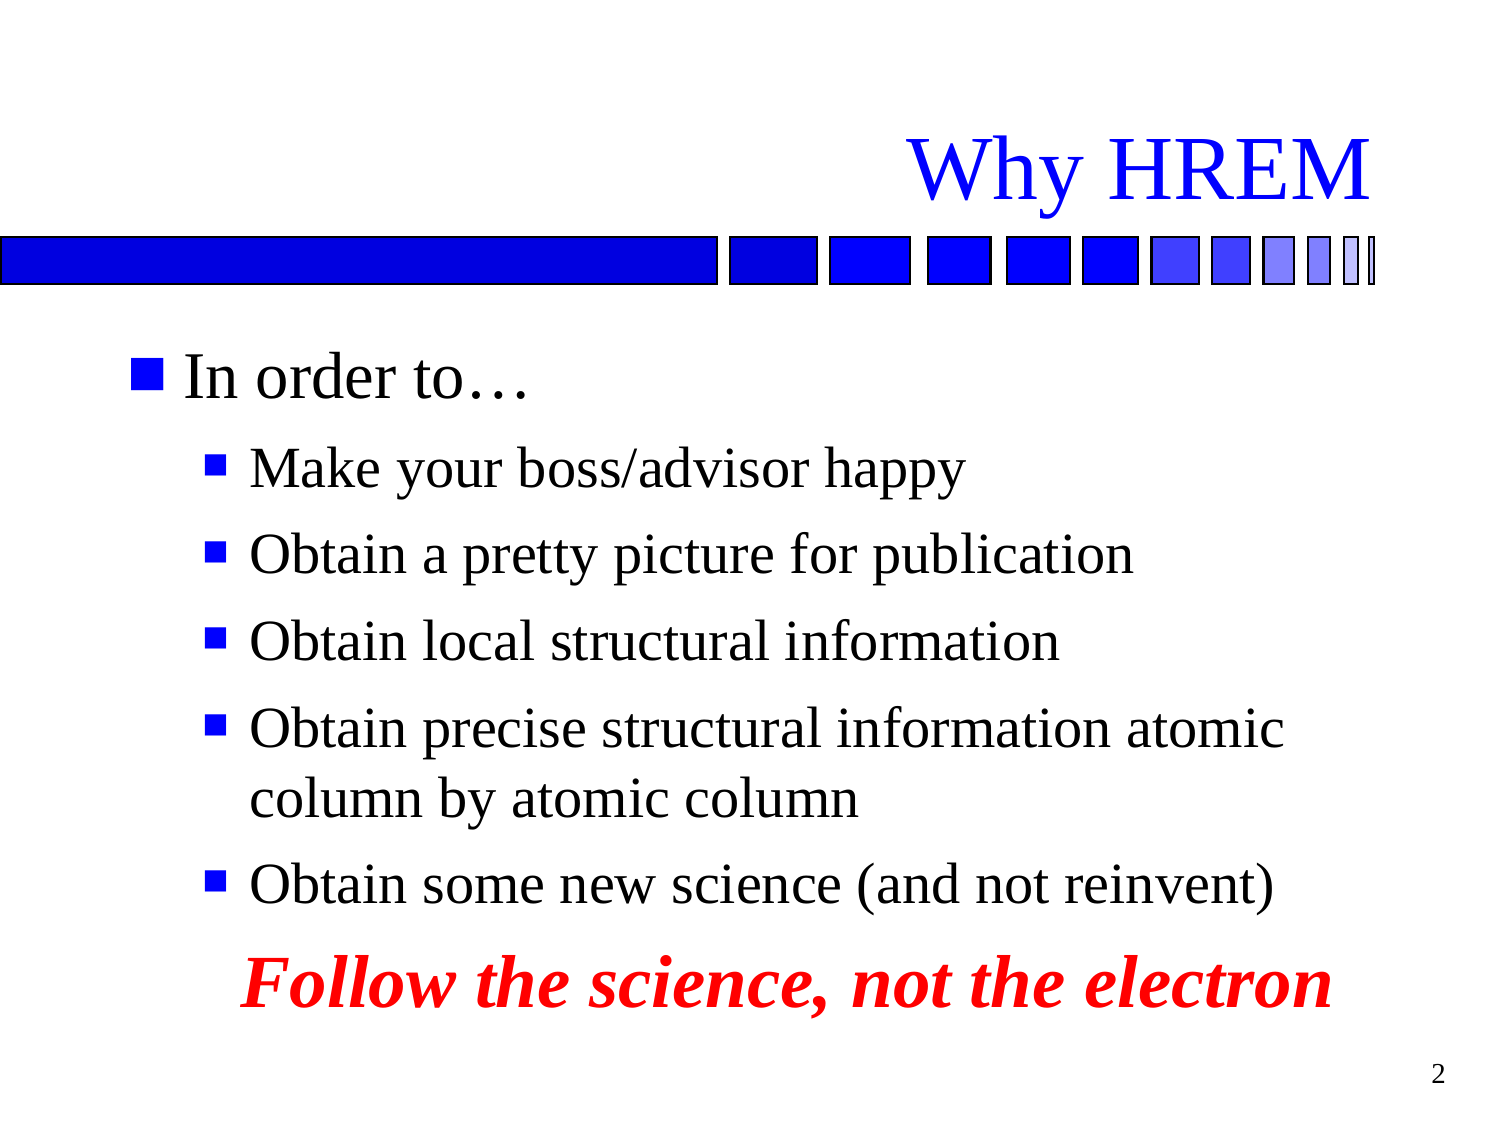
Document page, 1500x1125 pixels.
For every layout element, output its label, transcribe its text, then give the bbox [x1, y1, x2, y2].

title Why HREM [112, 31, 1388, 225]
list In order to… Make your boss/advisor happy Obtain a pretty picture for publication Obtain local structural information Obtain precise structural information atomic column by atomic column Obtain some new science (and not reinvent) Follow the science, not the electron [112, 324, 1388, 1000]
